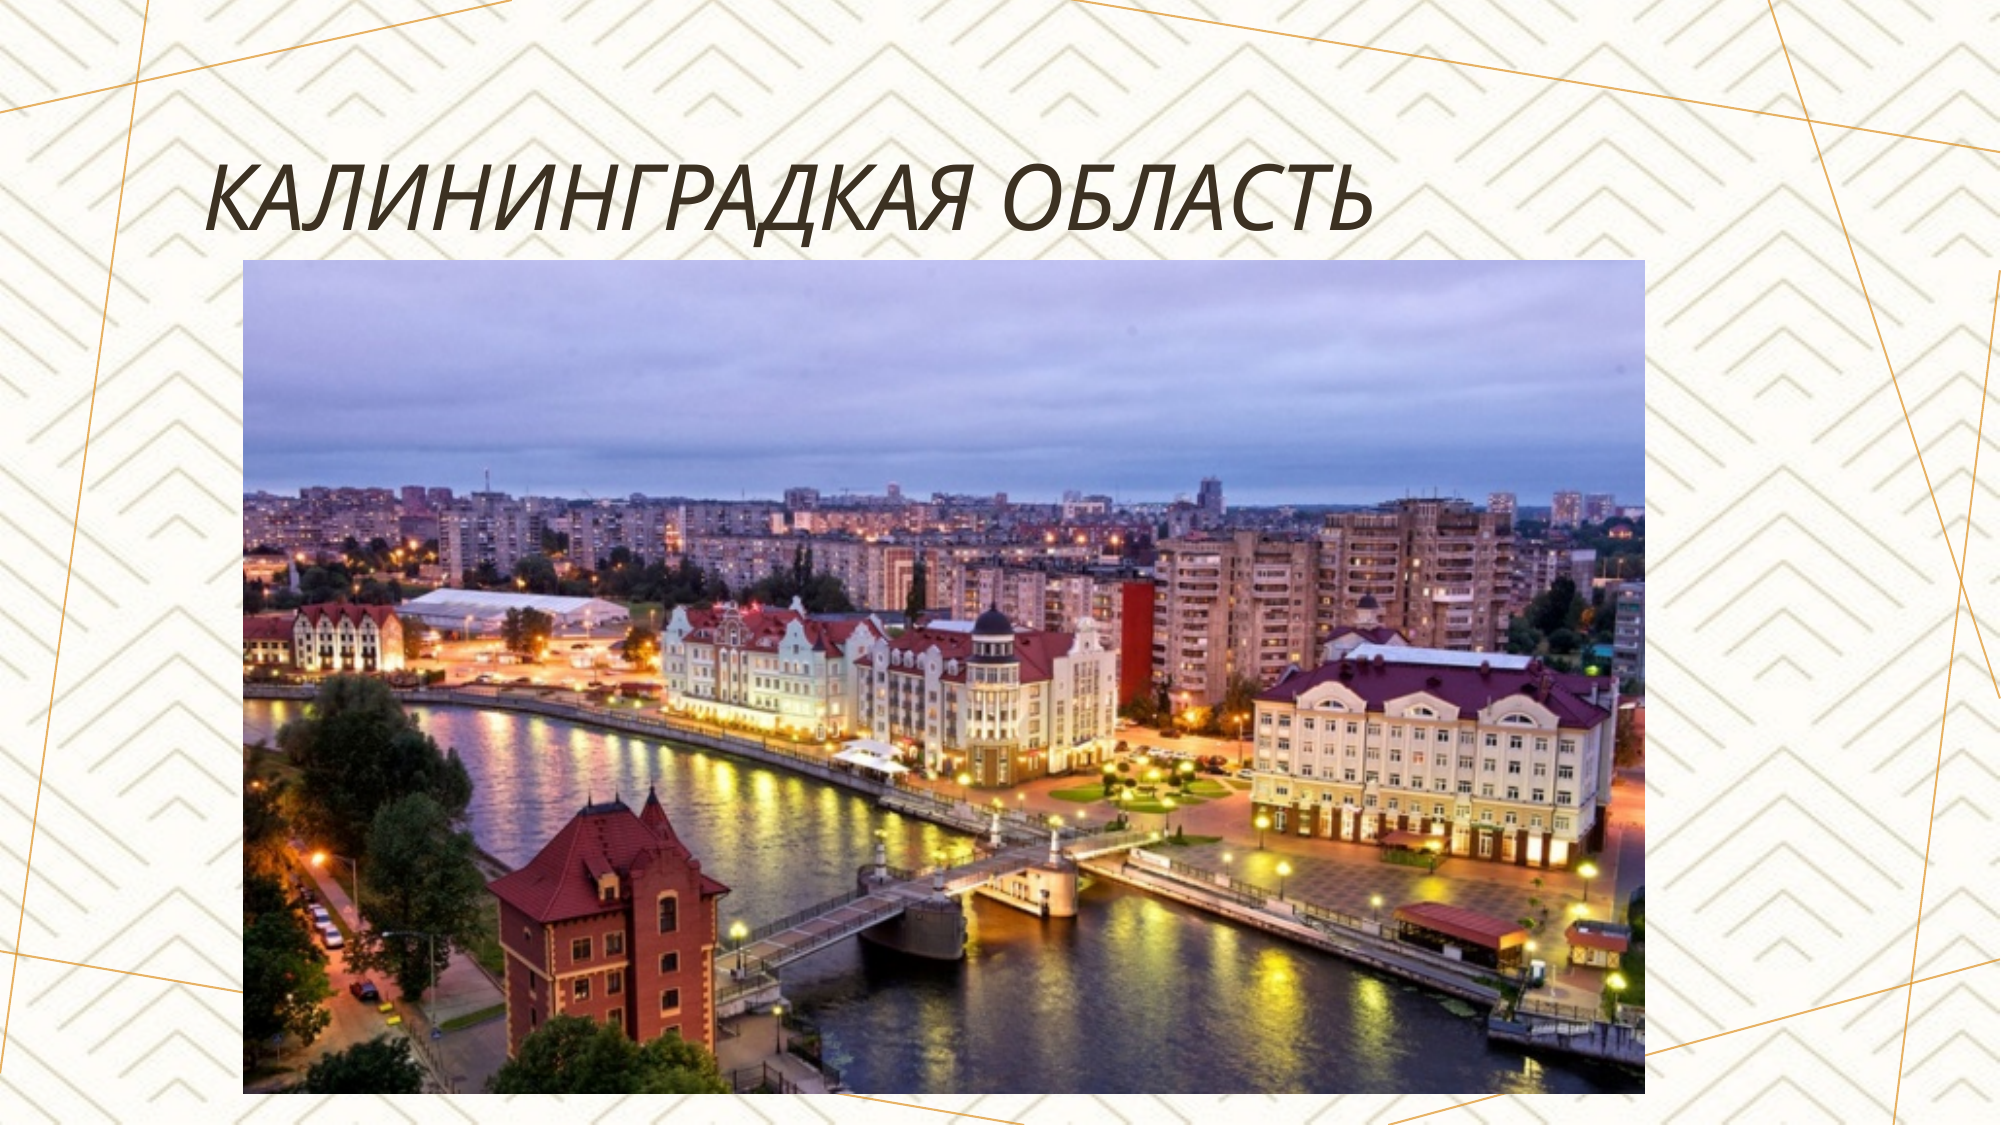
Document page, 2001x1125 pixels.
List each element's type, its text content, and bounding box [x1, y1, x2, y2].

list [243, 260, 1645, 1094]
title Калининградкая область [187, 87, 1813, 315]
